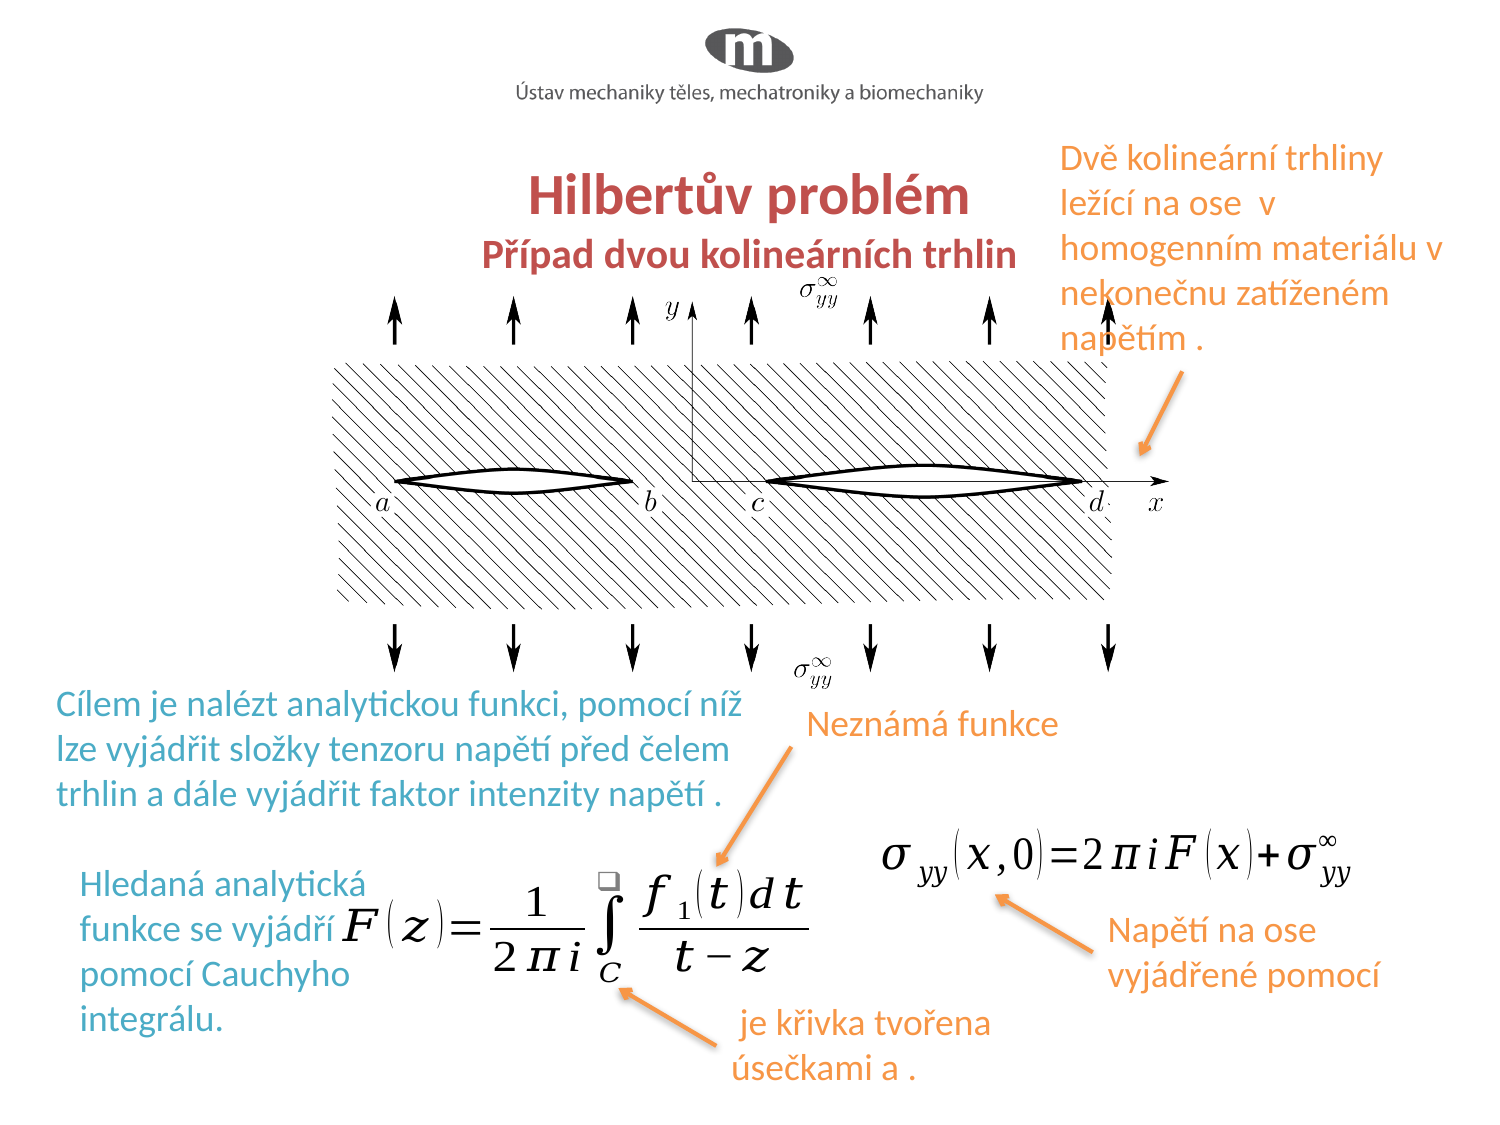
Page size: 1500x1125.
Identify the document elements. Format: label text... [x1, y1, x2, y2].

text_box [618, 987, 717, 1047]
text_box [1139, 371, 1183, 457]
picture [515, 27, 985, 106]
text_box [994, 894, 1094, 953]
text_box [716, 746, 792, 867]
text_box Hilbertův problém Případ dvou kolineárních trhlin [0, 148, 1500, 284]
picture [325, 263, 1183, 693]
text_box Hledaná analytická funkce se vyjádří pomocí Cauchyho integrálu. [64, 851, 457, 1047]
